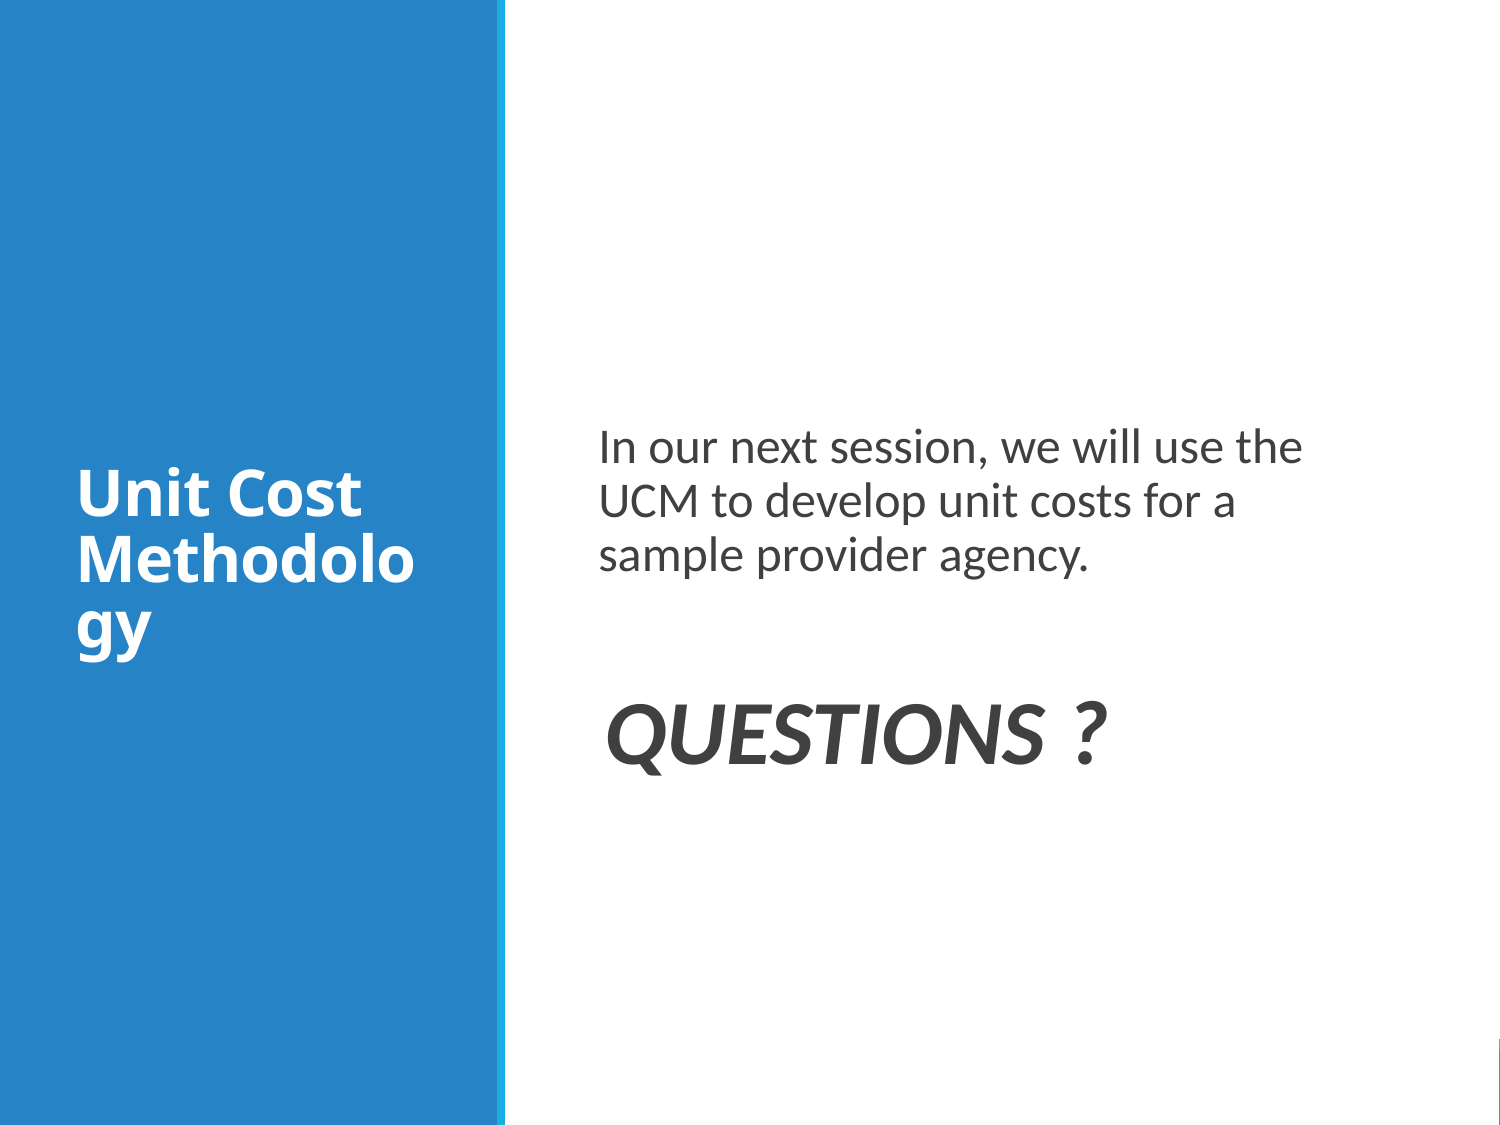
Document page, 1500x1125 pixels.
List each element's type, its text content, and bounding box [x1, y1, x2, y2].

text_box [0, 0, 496, 1125]
text_box [496, 0, 506, 1125]
title Unit Cost Methodology [60, 99, 441, 1026]
list In our next session, we will use the UCM to develop unit costs for a sample provider agency. QUESTIONS ? [583, 99, 1373, 1026]
text_box [506, 0, 1500, 1125]
